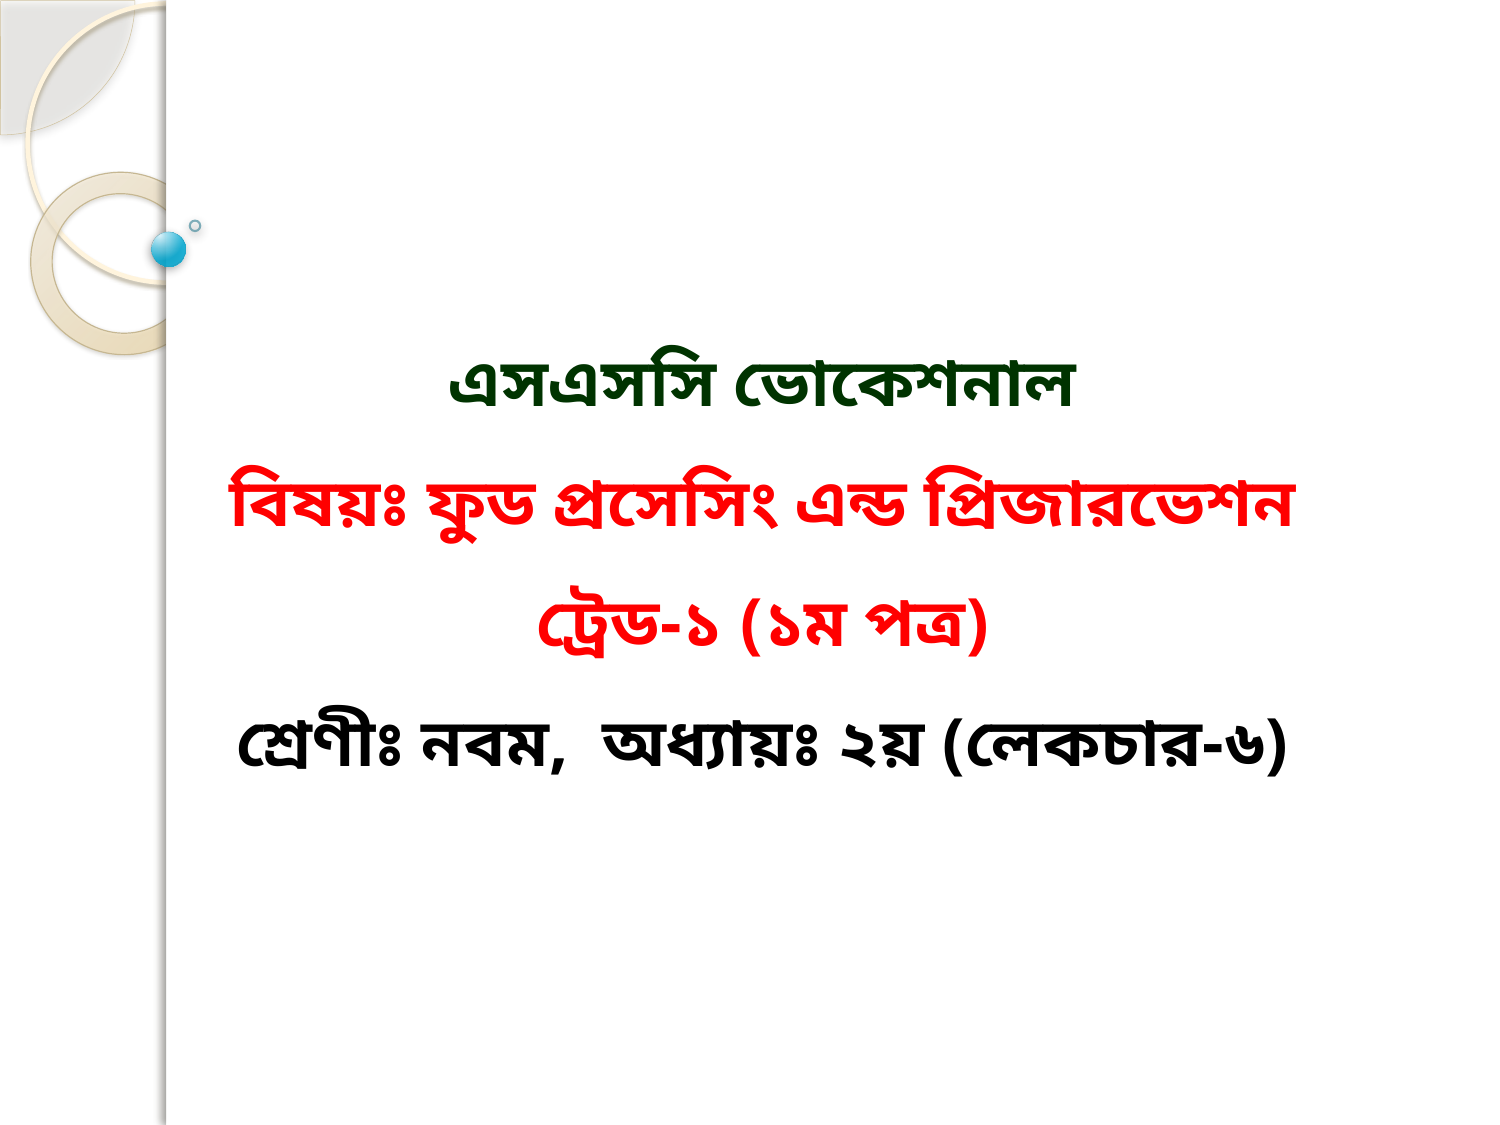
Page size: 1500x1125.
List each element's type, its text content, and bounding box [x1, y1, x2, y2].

title এসএসসি ভোকেশনাল বিষয়ঃ ফুড প্রসেসিং এন্ড প্রিজারভেশন ট্রেড-১ (১ম পত্র) শ্রেণীঃ নবম, অধ্যায়ঃ ২য় (লেকচার-৬) [125, 287, 1400, 788]
